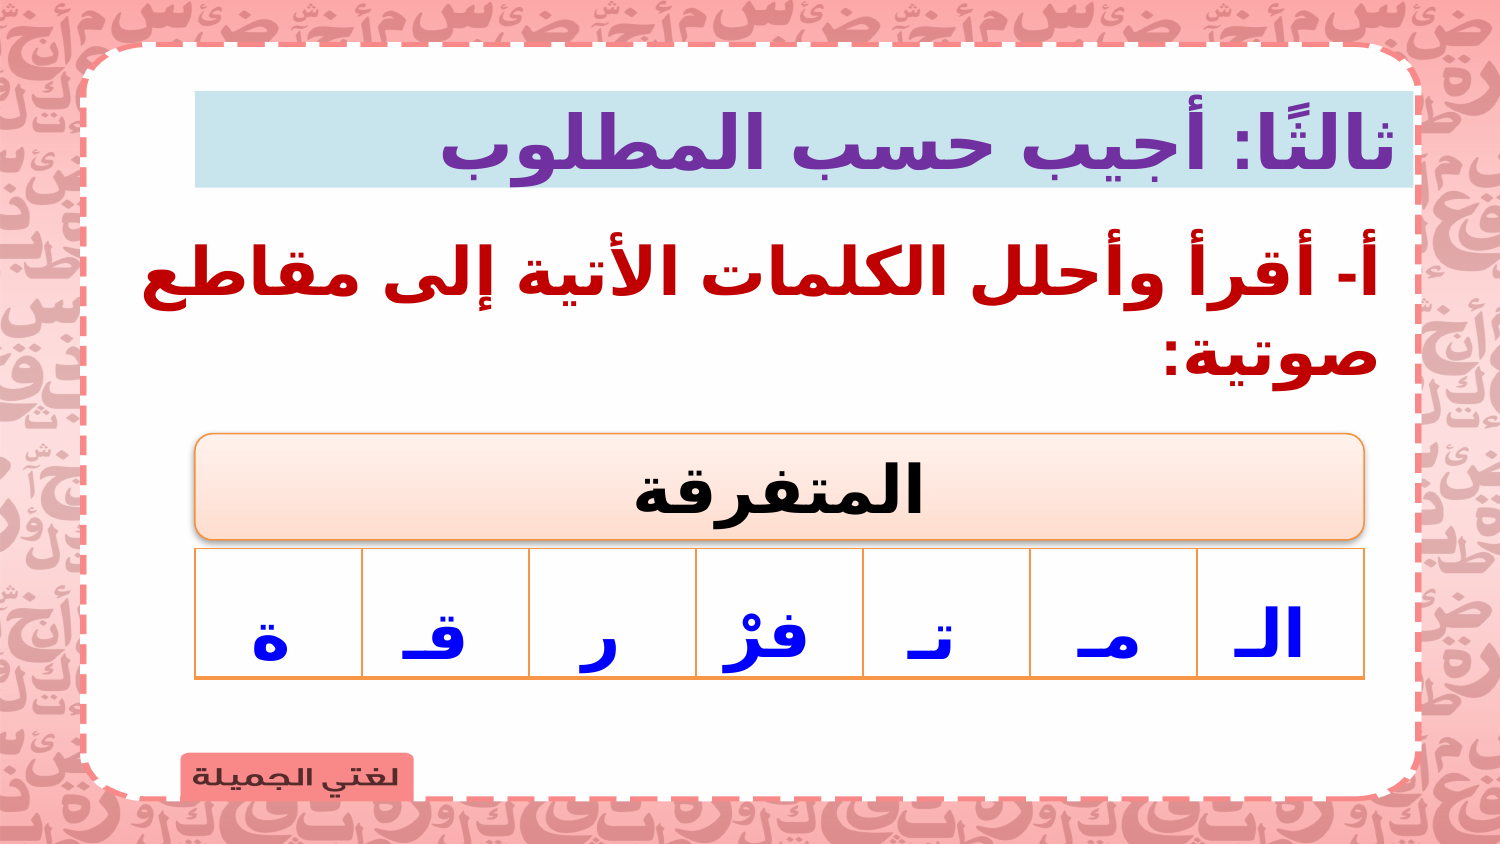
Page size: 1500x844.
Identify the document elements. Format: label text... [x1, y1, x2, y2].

table_header [864, 549, 1029, 676]
table_header [196, 549, 361, 676]
text_box الـ [1220, 583, 1322, 679]
table_header [363, 549, 528, 676]
text_box تـ [893, 585, 971, 681]
table_header [1031, 549, 1196, 676]
table_header [530, 549, 695, 676]
text_box قـ [388, 585, 485, 681]
text_box ر [567, 583, 636, 679]
text_box مـ [1063, 583, 1158, 679]
text_box فرْ [710, 583, 826, 679]
picture [0, 0, 1500, 844]
table_header [1198, 549, 1363, 676]
text_box المتفرقة [193, 477, 1365, 541]
text_box ة [236, 585, 306, 681]
text_box ثالثًا: أجيب حسب المطلوب [193, 89, 1416, 190]
text_box أ- أقرأ وأحلل الكلمات الأتية إلى مقاطع صوتية: [109, 221, 1397, 477]
table_header [697, 549, 862, 676]
